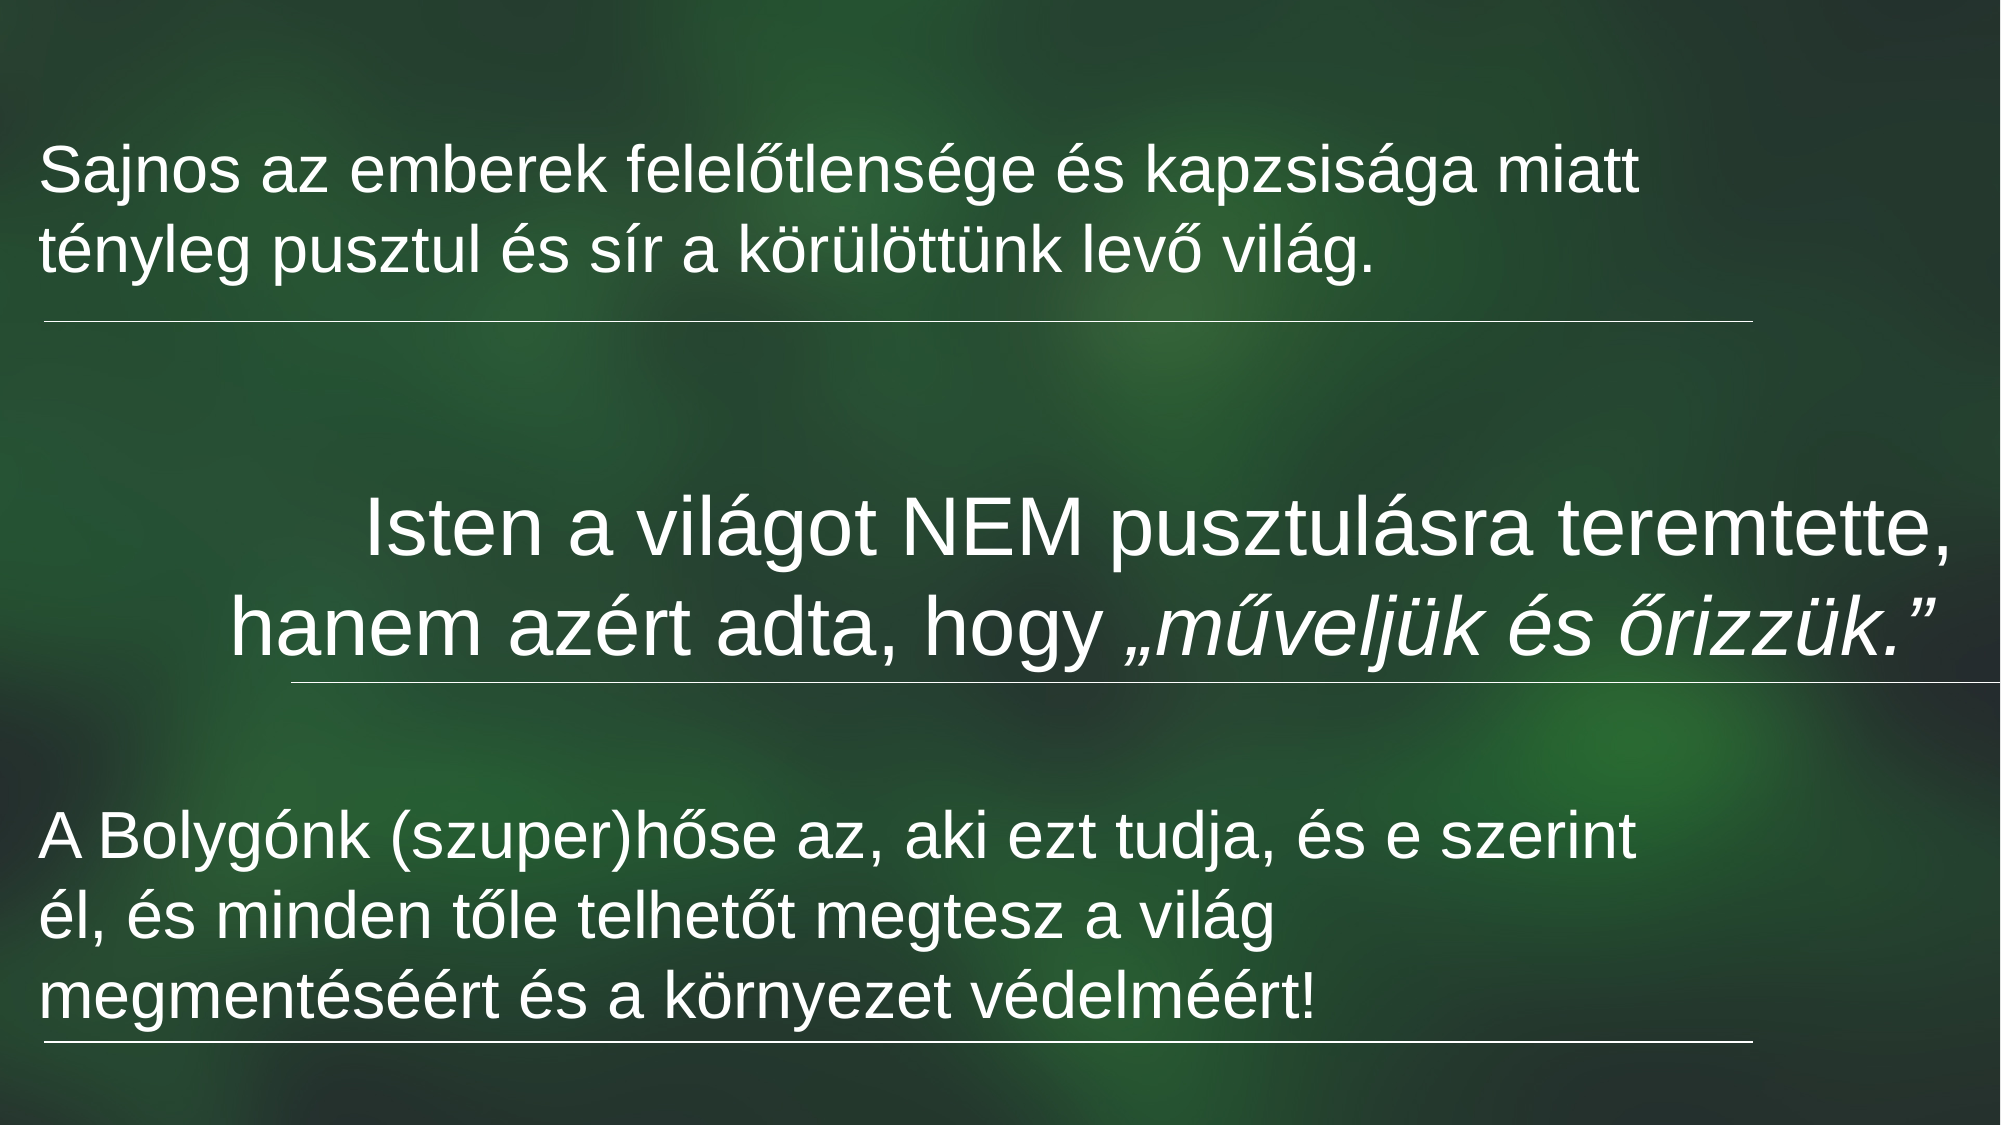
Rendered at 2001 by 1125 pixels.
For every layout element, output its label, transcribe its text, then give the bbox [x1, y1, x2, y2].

text_box A Bolygónk (szuper)hőse az, aki ezt tudja, és e szerint él, és minden tőle telhetőt megtesz a világ megmentéséért és a környezet védelméért! [23, 784, 1722, 1040]
text_box Sajnos az emberek felelőtlensége és kapzsisága miatt tényleg pusztul és sír a körülöttünk levő világ. [23, 118, 1778, 294]
text_box Isten a világot NEM pusztulásra teremtette, hanem azért adta, hogy „műveljük és őrizzük.” [171, 465, 1972, 680]
picture [0, 0, 2001, 1125]
